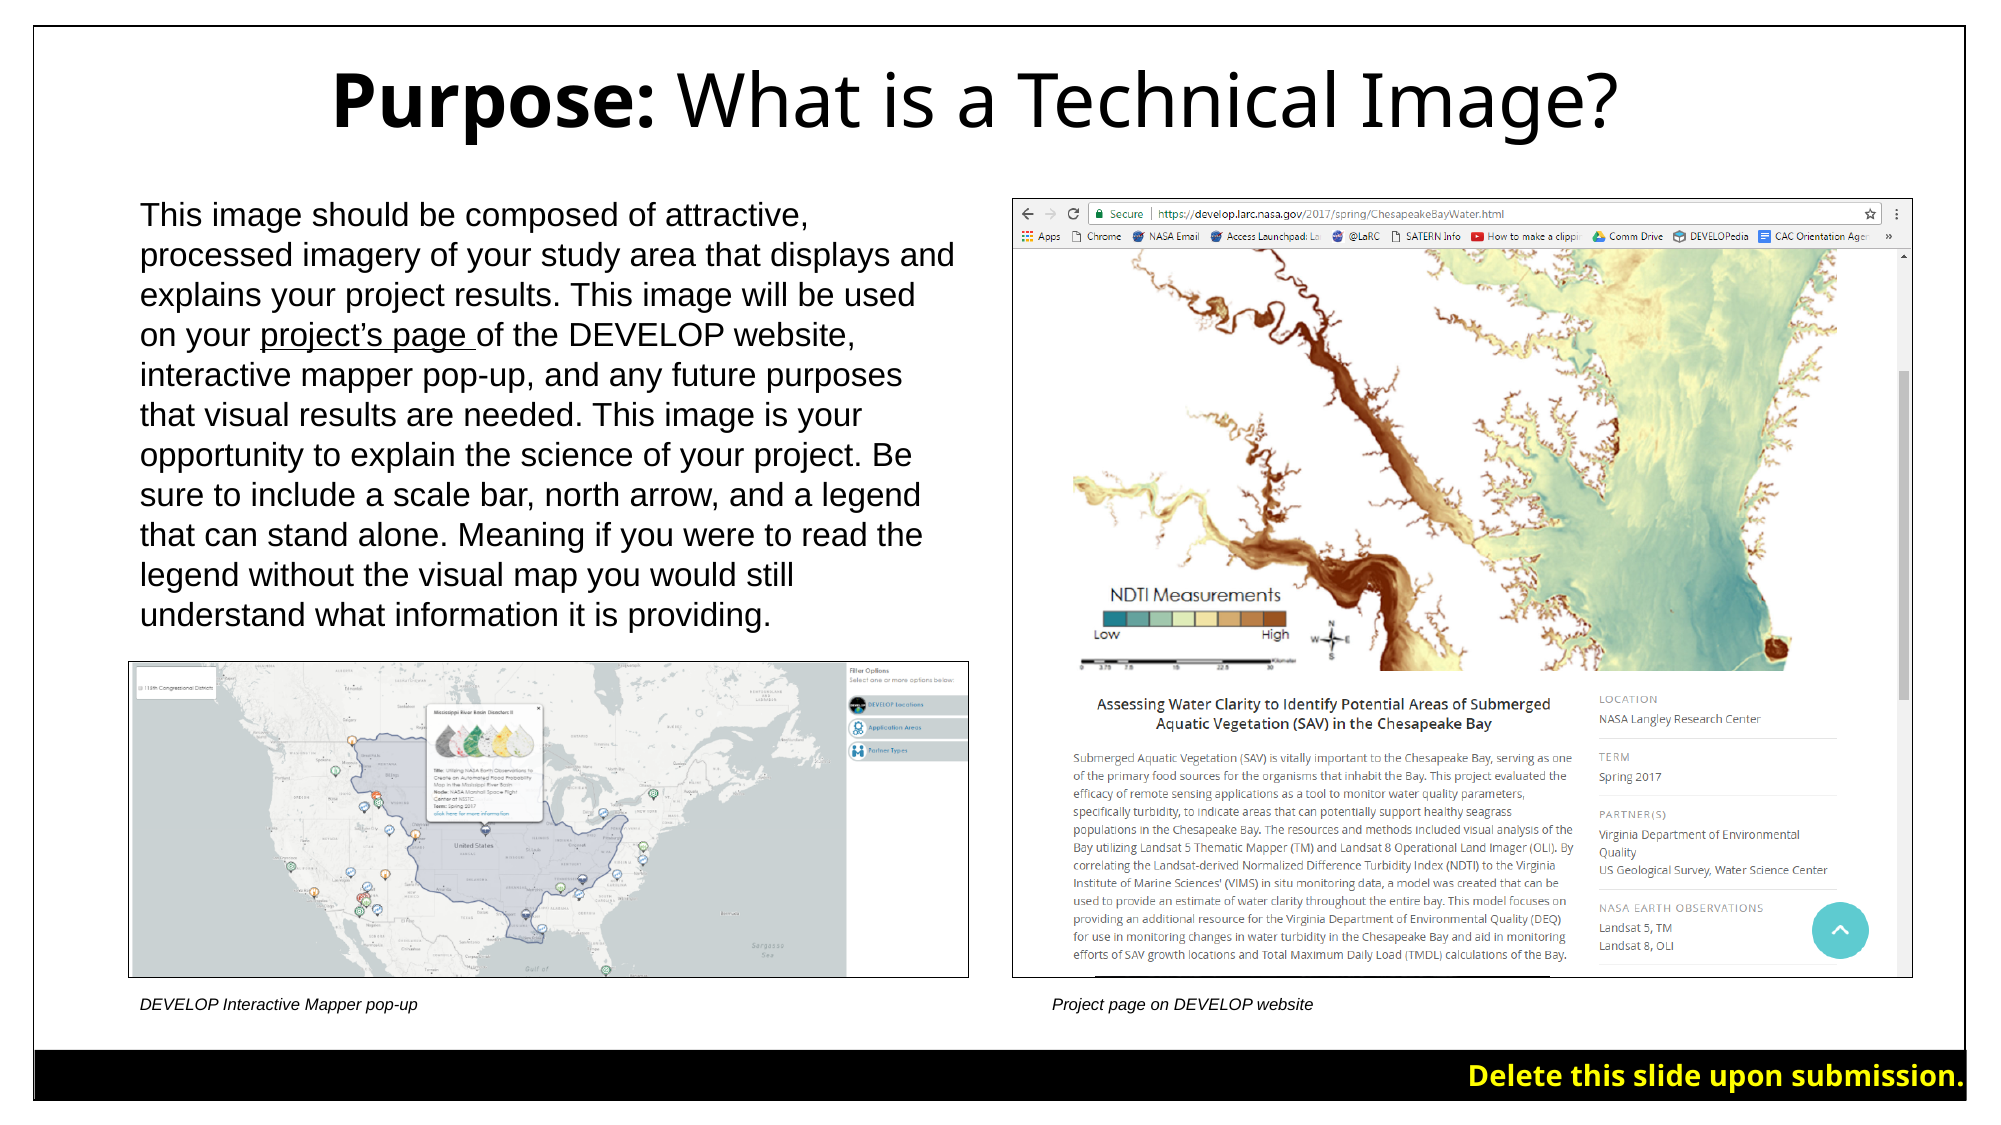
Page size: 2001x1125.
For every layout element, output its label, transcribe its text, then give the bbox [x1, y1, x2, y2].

text_box This image should be composed of attractive, processed imagery of your study area that displays and explains your project results. This image will be used on your project’s page of the DEVELOP website, interactive mapper pop-up, and any future purposes that visual results are needed. This image is your opportunity to explain the science of your project. Be sure to include a scale bar, north arrow, and a legend that can stand alone. Meaning if you were to read the legend without the visual map you would still understand what information it is providing. [125, 186, 975, 641]
text_box Project page on DEVELOP website [1125, 989, 1338, 1111]
picture [128, 661, 969, 979]
text_box Delete this slide upon submission. [1452, 1049, 2000, 1125]
text_box DEVELOP Interactive Mapper pop-up [125, 986, 1125, 1111]
picture [1012, 198, 1913, 978]
title Purpose: What is a Technical Image? [41, 25, 1909, 151]
